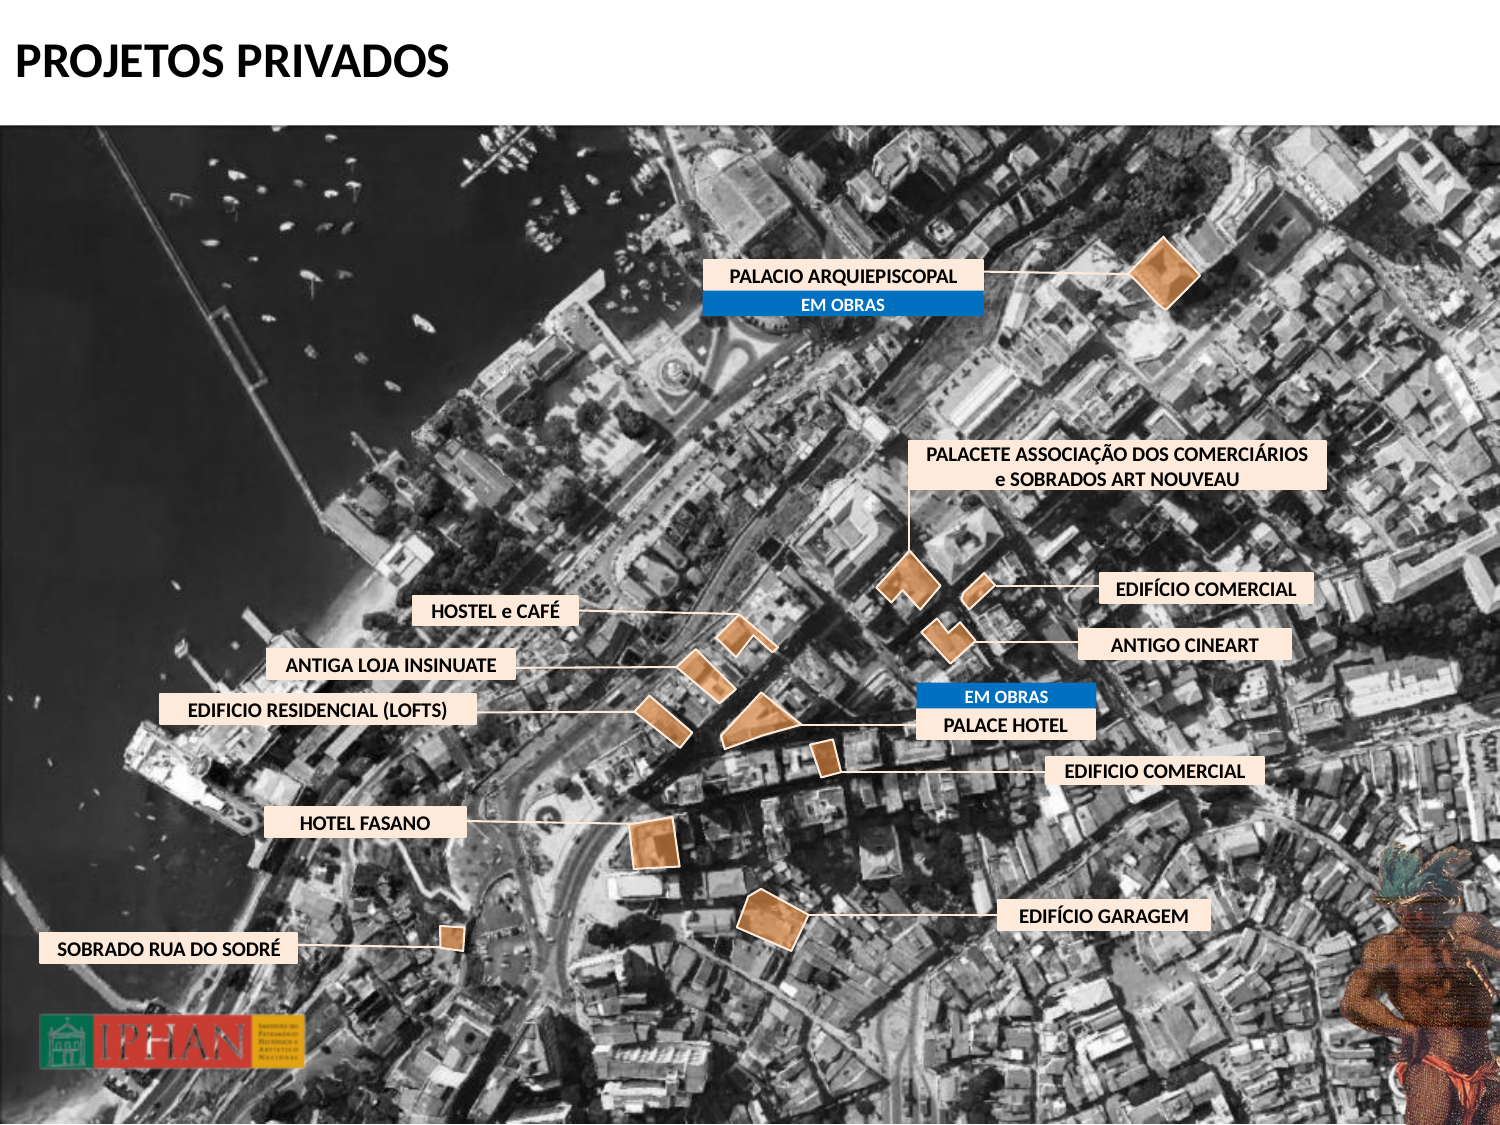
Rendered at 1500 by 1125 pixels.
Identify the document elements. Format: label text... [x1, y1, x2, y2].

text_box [1324, 818, 1500, 1125]
text_box PROJETOS PRIVADOS [1, 20, 750, 108]
text_box [0, 0, 1500, 125]
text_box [965, 271, 1128, 275]
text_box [466, 820, 630, 824]
picture [0, 125, 1500, 1125]
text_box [279, 944, 442, 948]
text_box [577, 610, 740, 615]
